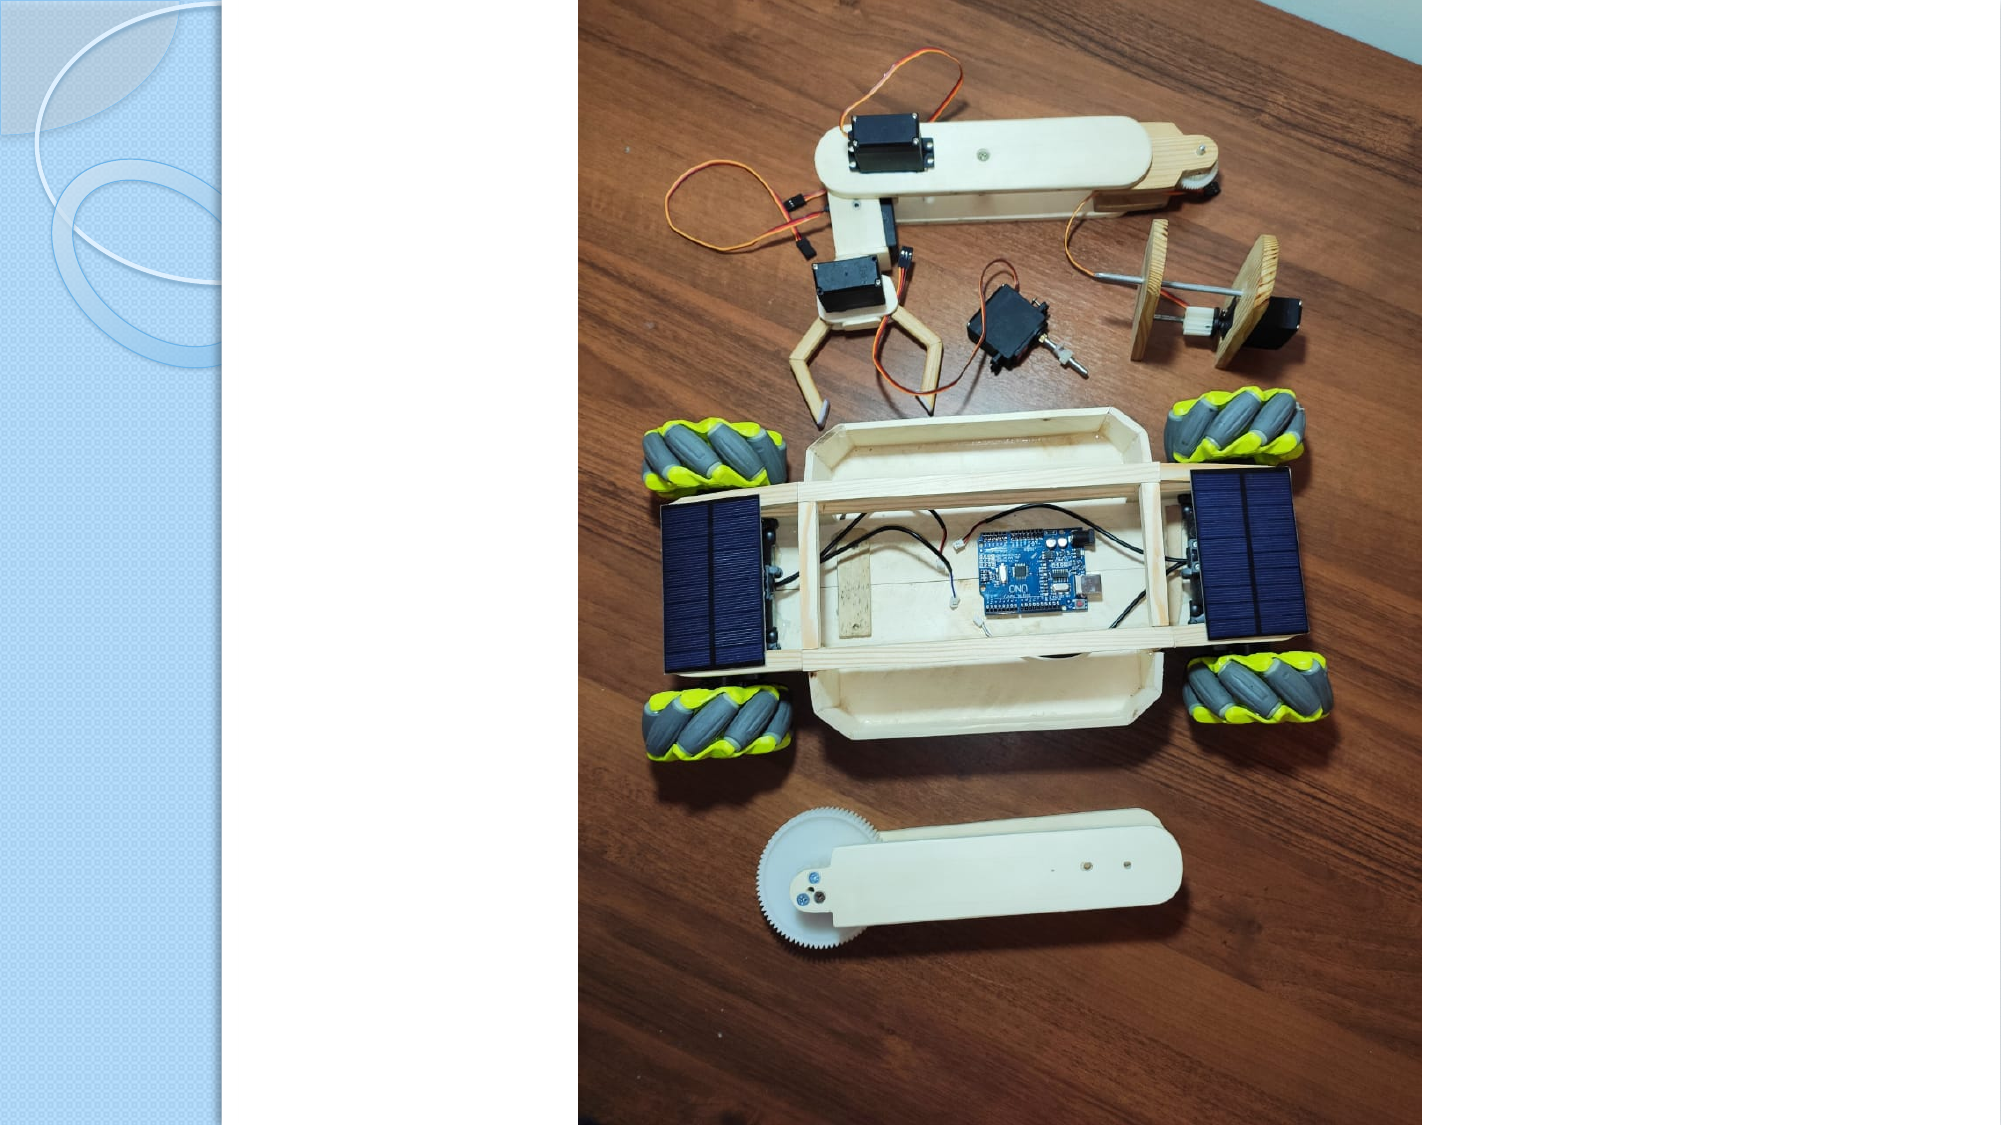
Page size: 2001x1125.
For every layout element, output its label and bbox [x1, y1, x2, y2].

picture [577, 0, 1423, 1125]
